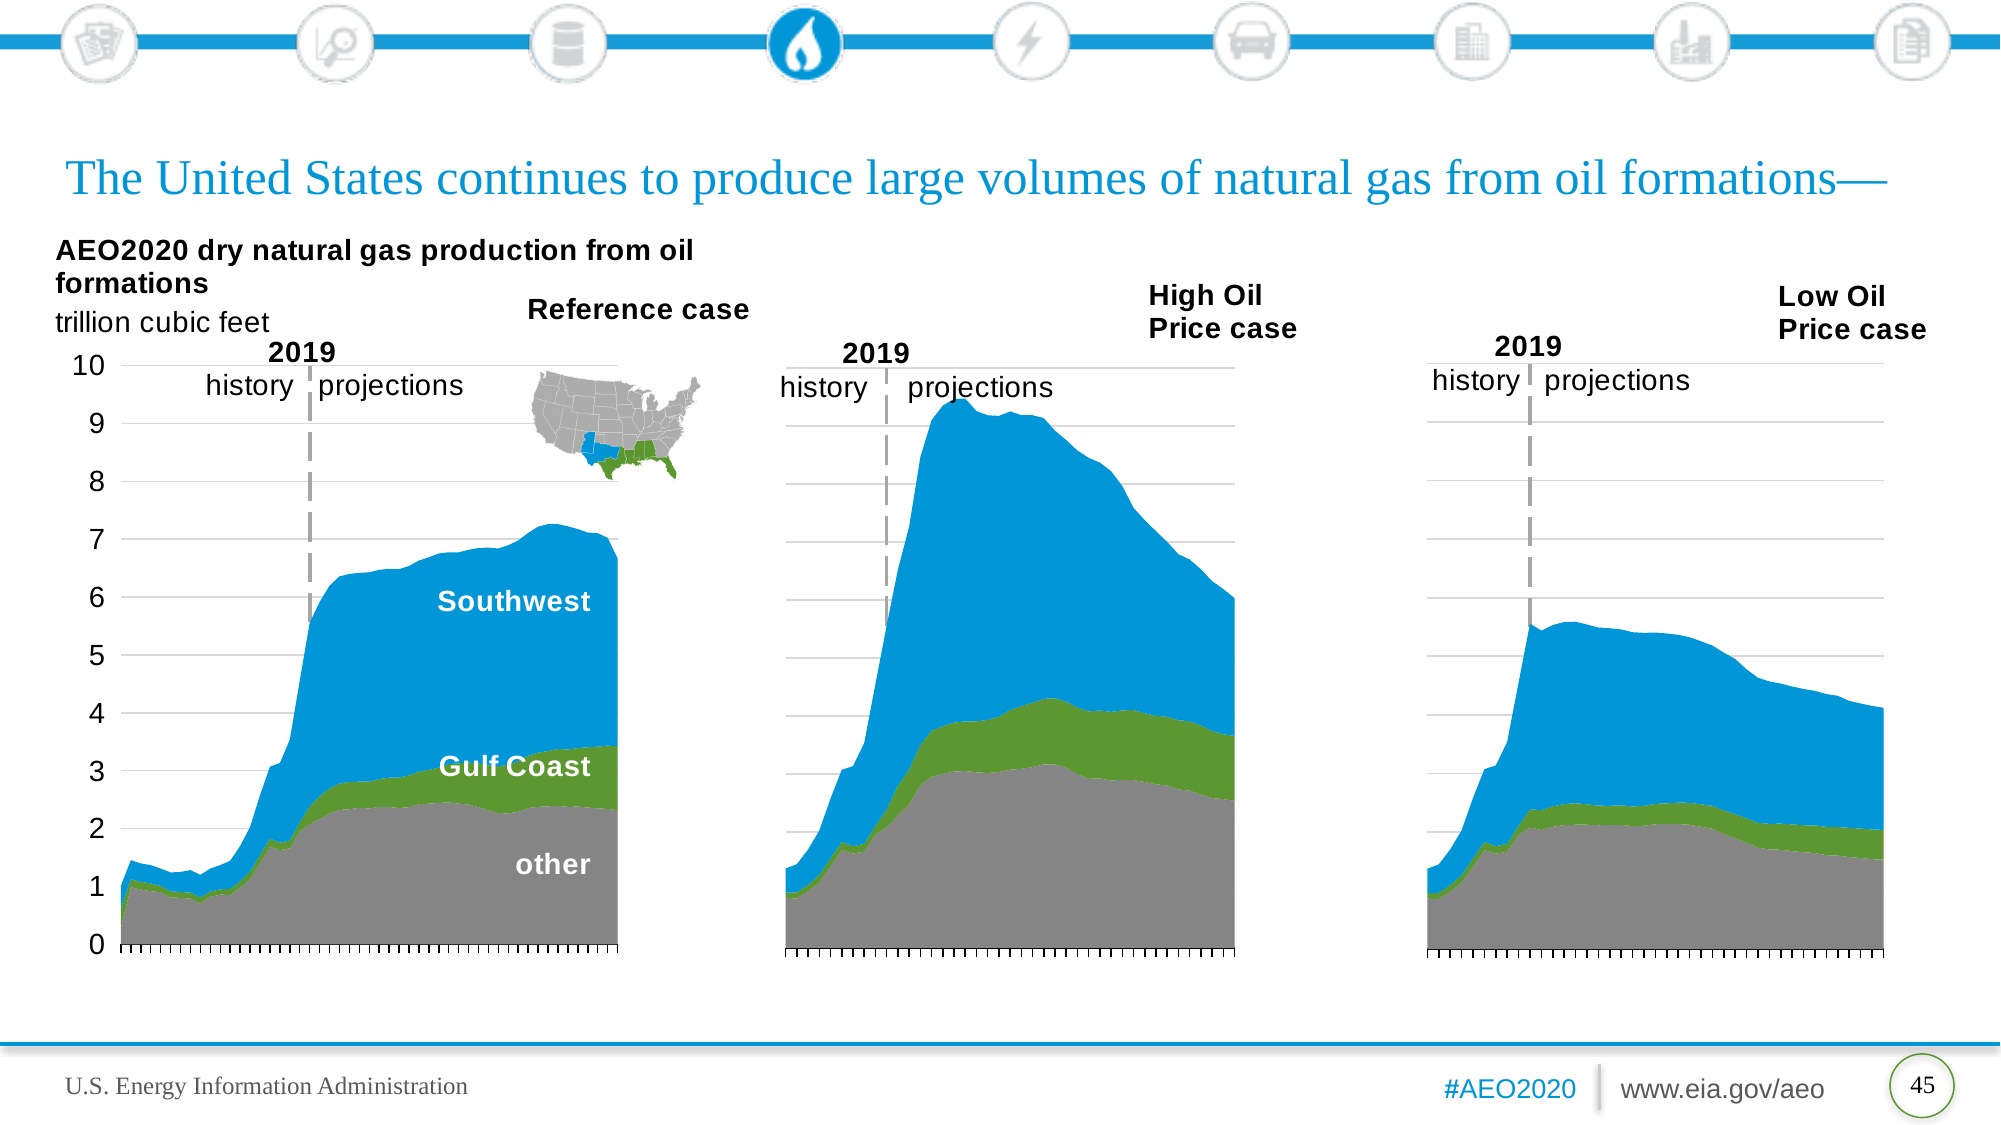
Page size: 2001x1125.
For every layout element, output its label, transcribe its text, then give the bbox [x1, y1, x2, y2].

picture [50, 0, 57, 88]
chart [50, 233, 1305, 1015]
title The United States continues to produce large volumes of natural gas from oil formations— [50, 88, 1954, 213]
chart [1355, 233, 1956, 1015]
slide_number 45 [1880, 1053, 1966, 1114]
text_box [57, 0, 1955, 88]
